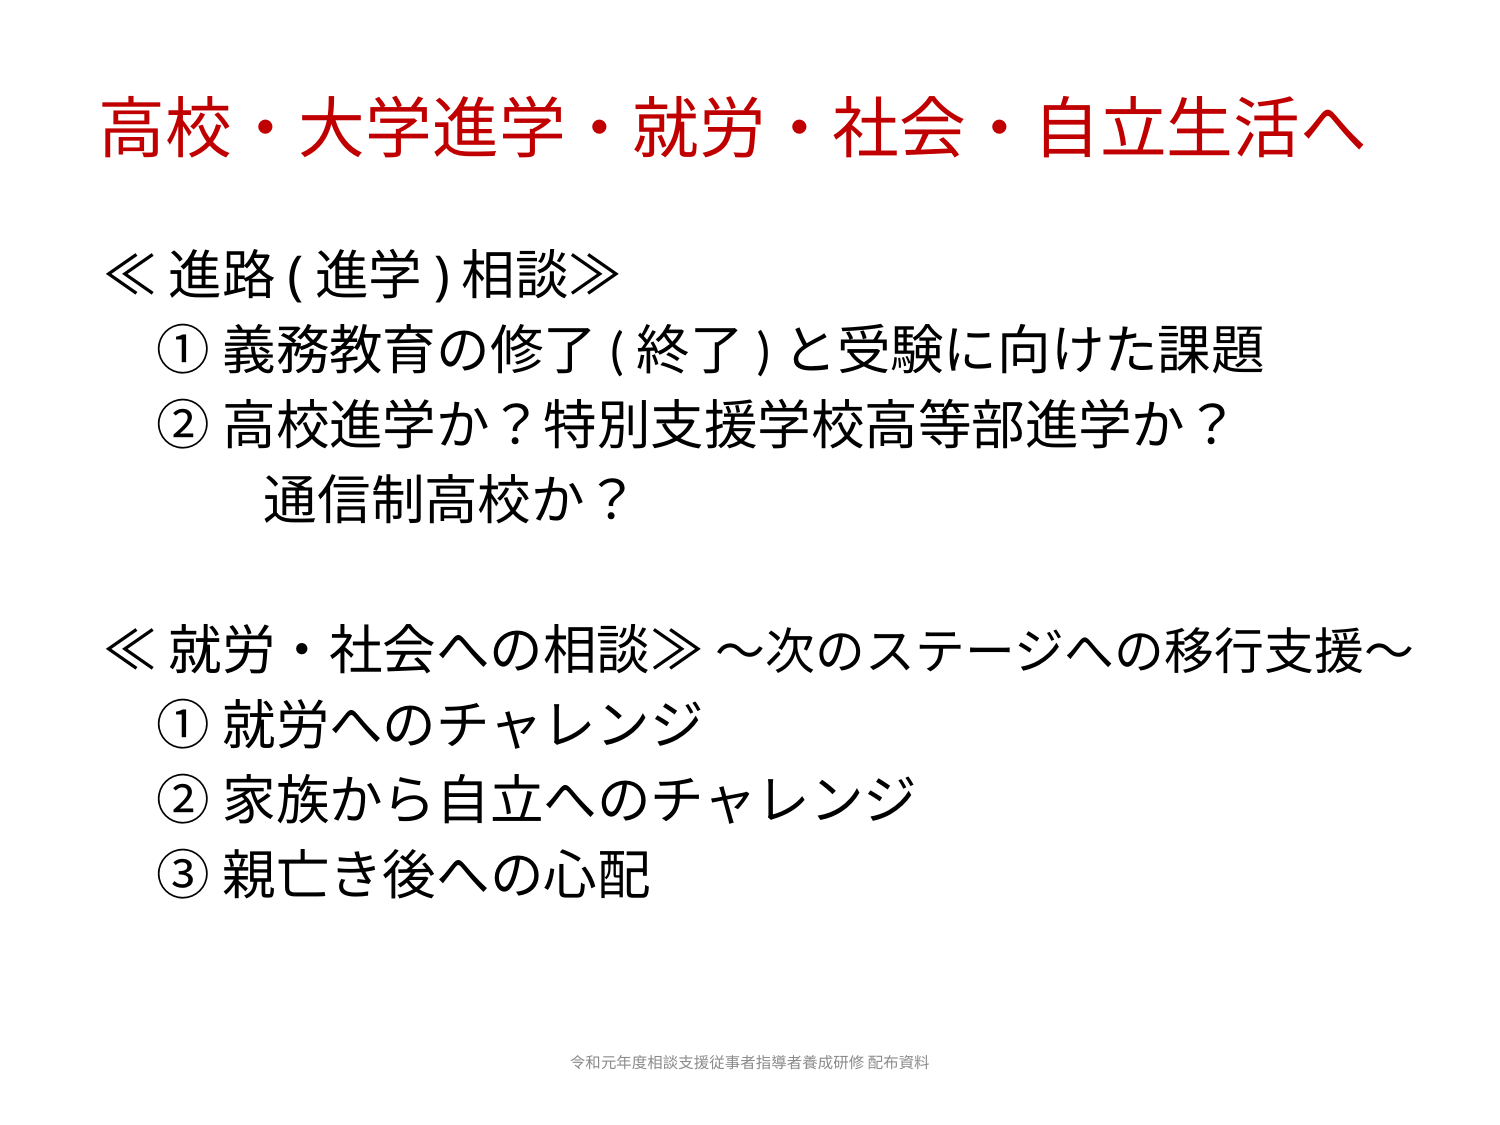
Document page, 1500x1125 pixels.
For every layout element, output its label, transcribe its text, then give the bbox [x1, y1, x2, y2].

footer 令和元年度相談支援従事者指導者養成研修 配布資料 [57, 1042, 1443, 1082]
list ≪進路(進学)相談≫ ① 義務教育の修了(終了)と受験に向けた課題 ② 高校進学か？特別支援学校高等部進学か？ 通信制高校か？ ≪就労・社会への相談≫ ～次のステージへの移行支援～ ① 就労へのチャレンジ ② 家族から自立へのチャレンジ ③ 親亡き後への心配 [88, 233, 1437, 976]
title 高校・大学進学・就労・社会・自立生活へ [83, 32, 1434, 220]
